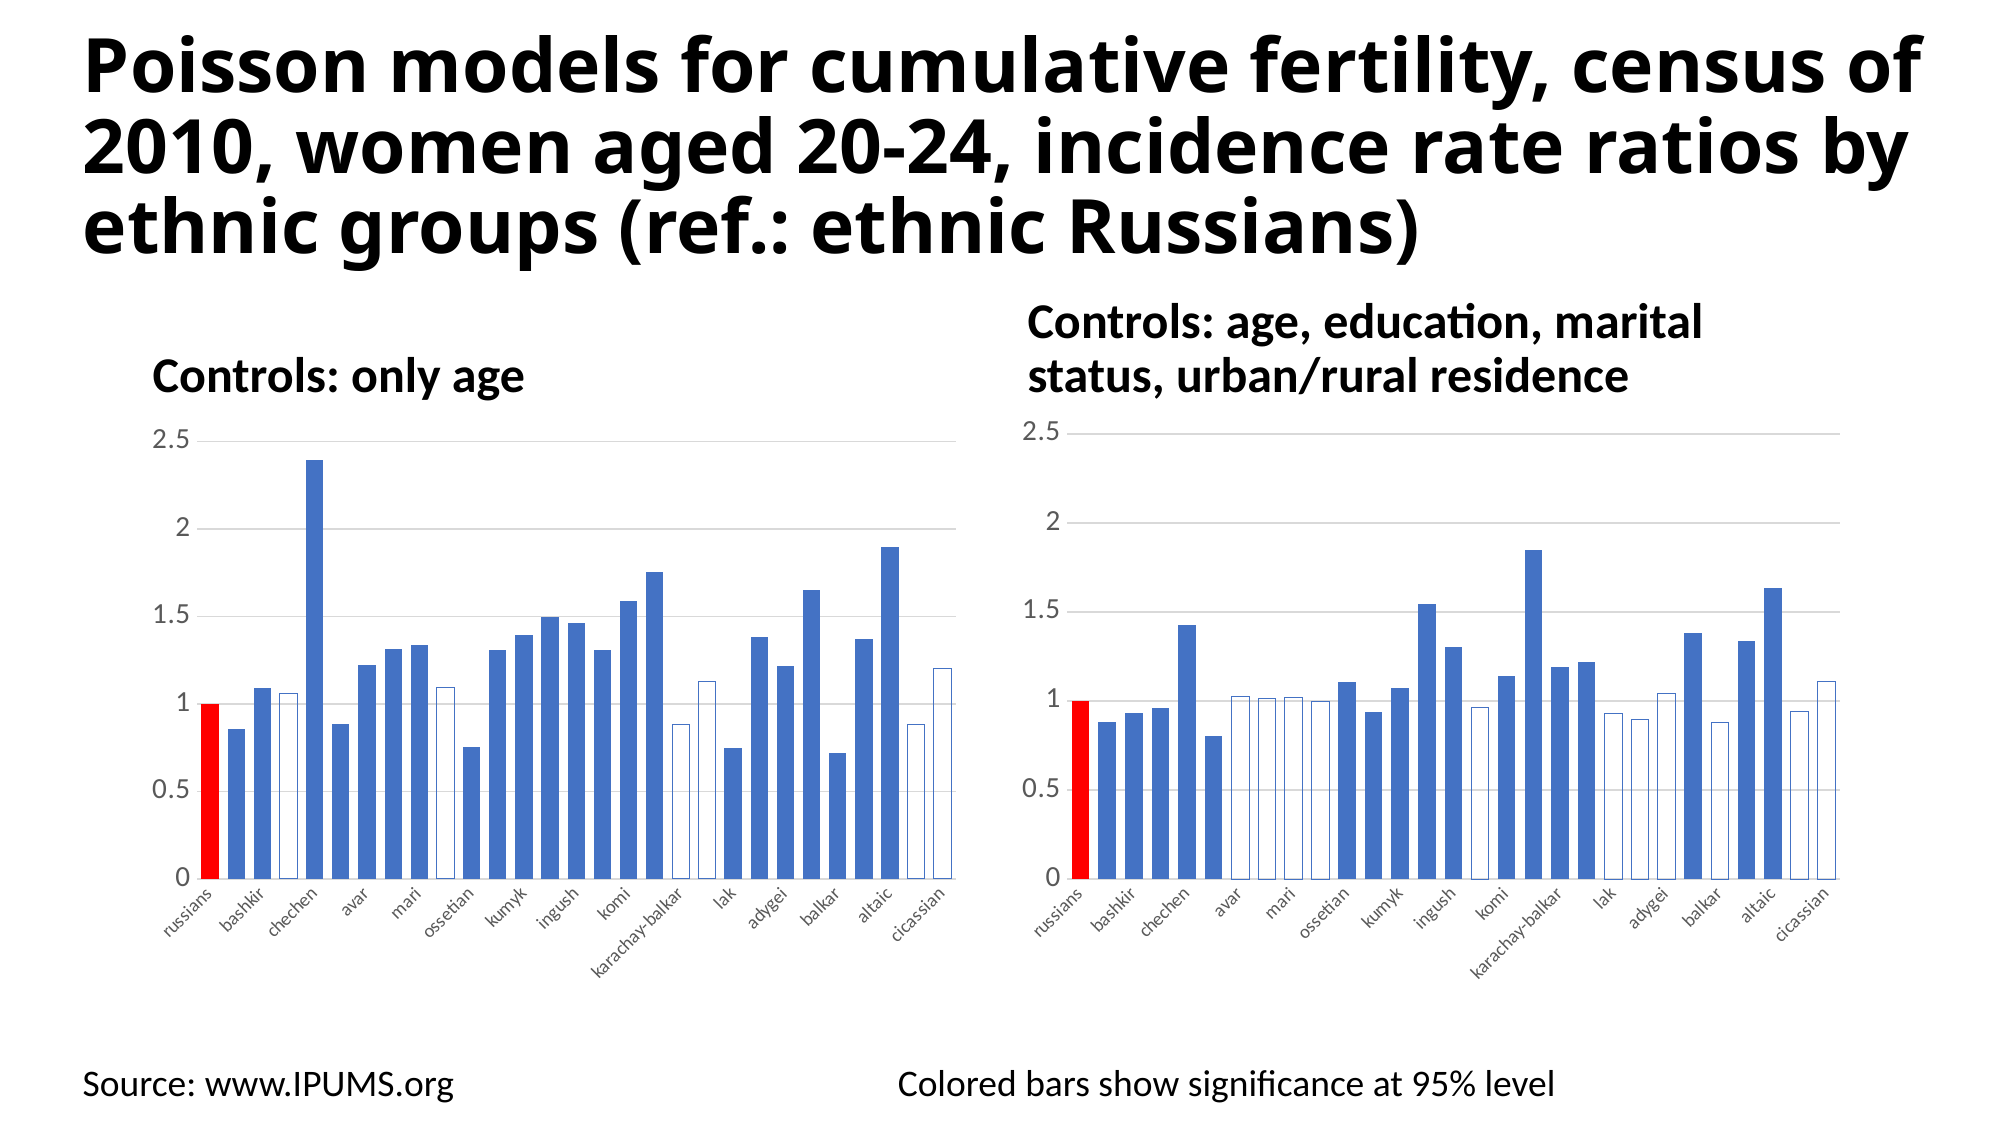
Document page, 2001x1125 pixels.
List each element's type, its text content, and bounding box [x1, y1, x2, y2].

text_box Source: www.IPUMS.org [67, 1051, 843, 1112]
chart [1012, 410, 1863, 1016]
chart [137, 410, 984, 1016]
list Controls: age, education, marital status, urban/rural residence [1012, 275, 1863, 410]
list Controls: only age [137, 275, 984, 410]
title Poisson models for cumulative fertility, census of 2010, women aged 20-24, incidence rate ratios by ethnic groups (ref.: ethnic Russians) [67, 40, 1959, 258]
text_box Colored bars show significance at 95% level [883, 1051, 1890, 1112]
